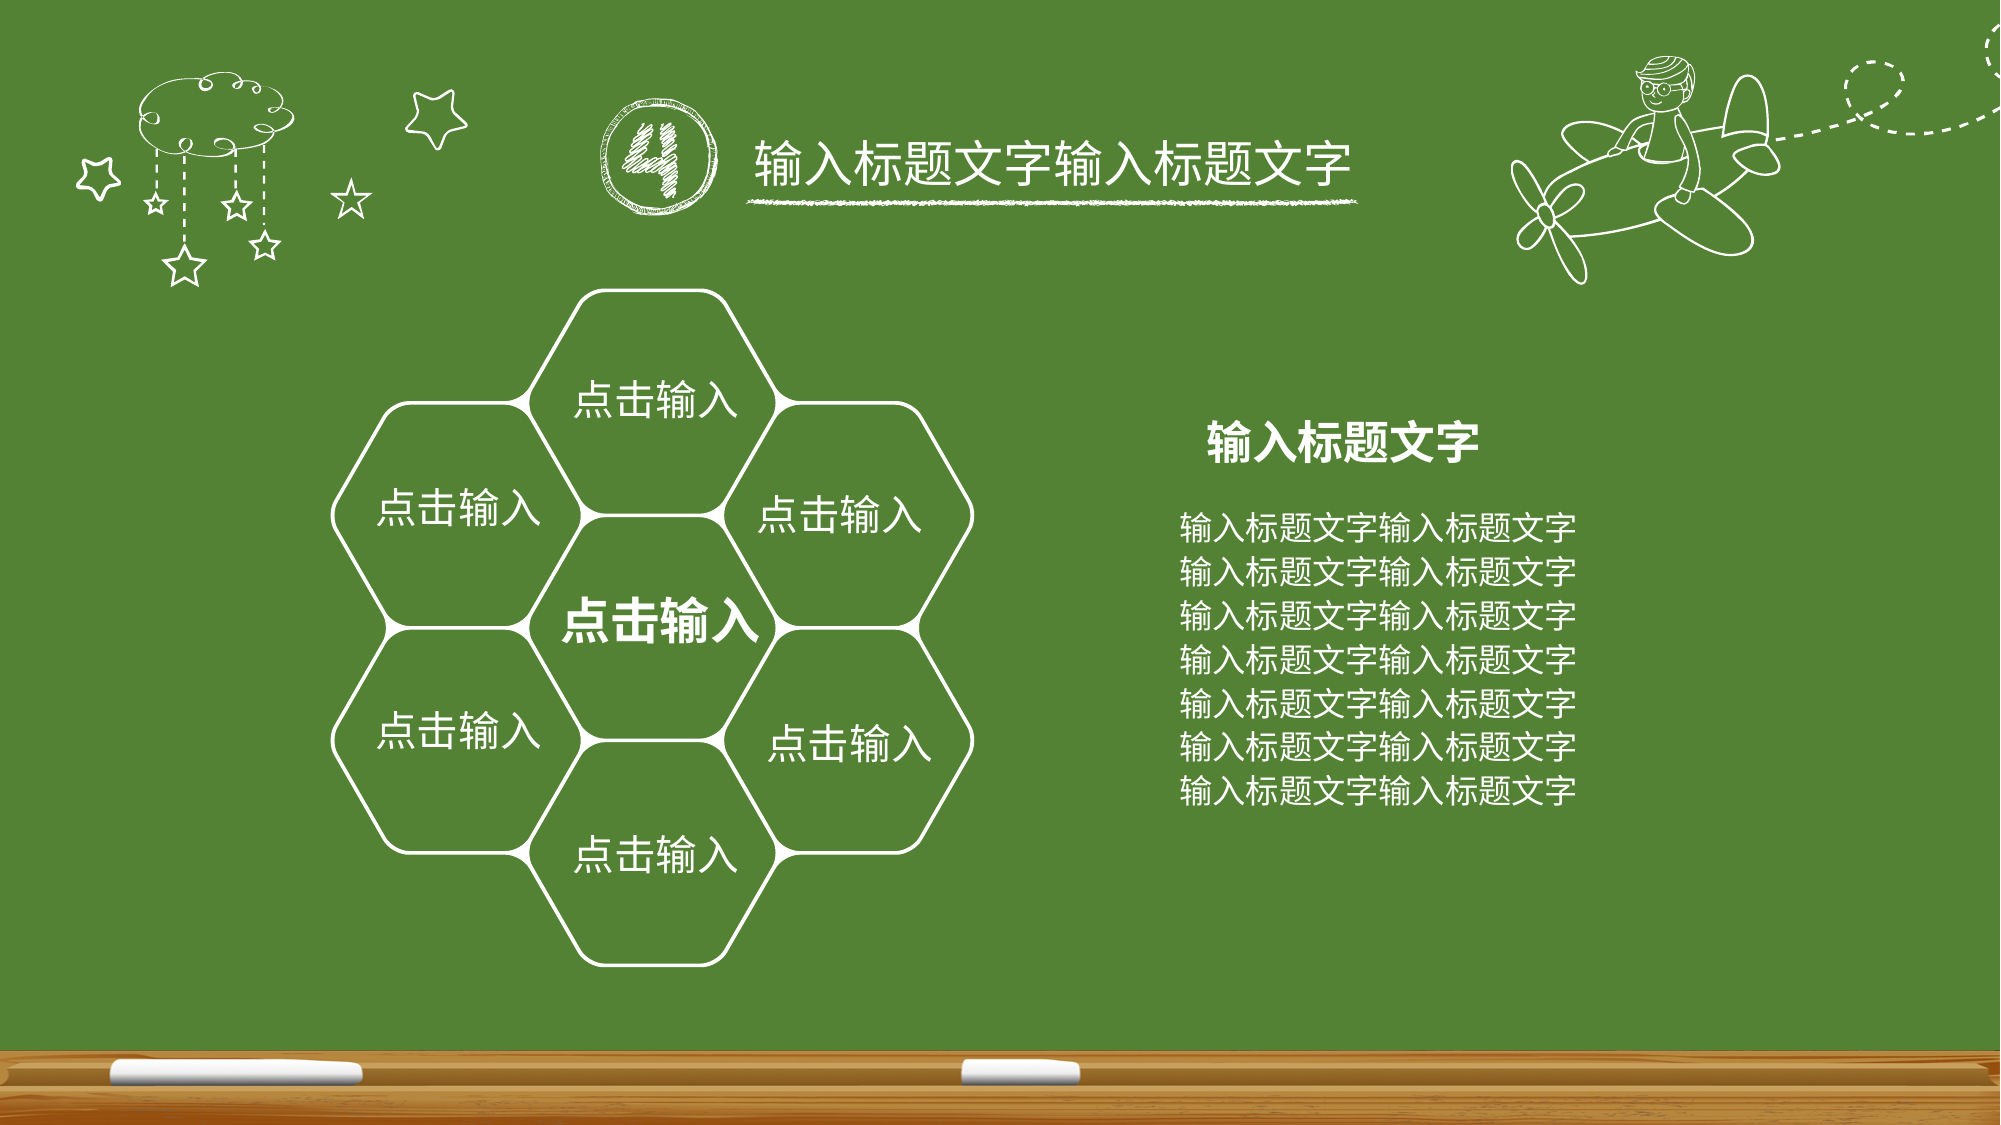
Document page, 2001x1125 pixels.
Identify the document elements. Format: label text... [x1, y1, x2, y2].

picture [330, 175, 373, 219]
picture [139, 72, 296, 288]
picture [75, 156, 121, 202]
picture [404, 88, 469, 151]
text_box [330, 288, 993, 968]
picture [1511, 15, 2000, 285]
text_box 输入标题文字 [1191, 400, 1496, 476]
picture [0, 1050, 2000, 1125]
text_box 输入标题文字输入标题文字 输入标题文字输入标题文字 输入标题文字输入标题文字 输入标题文字输入标题文字 输入标题文字输入标题文字 输入标题文字输入标题文字 输入标题文字输入标题文字 [1164, 496, 1655, 862]
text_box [600, 98, 1383, 216]
